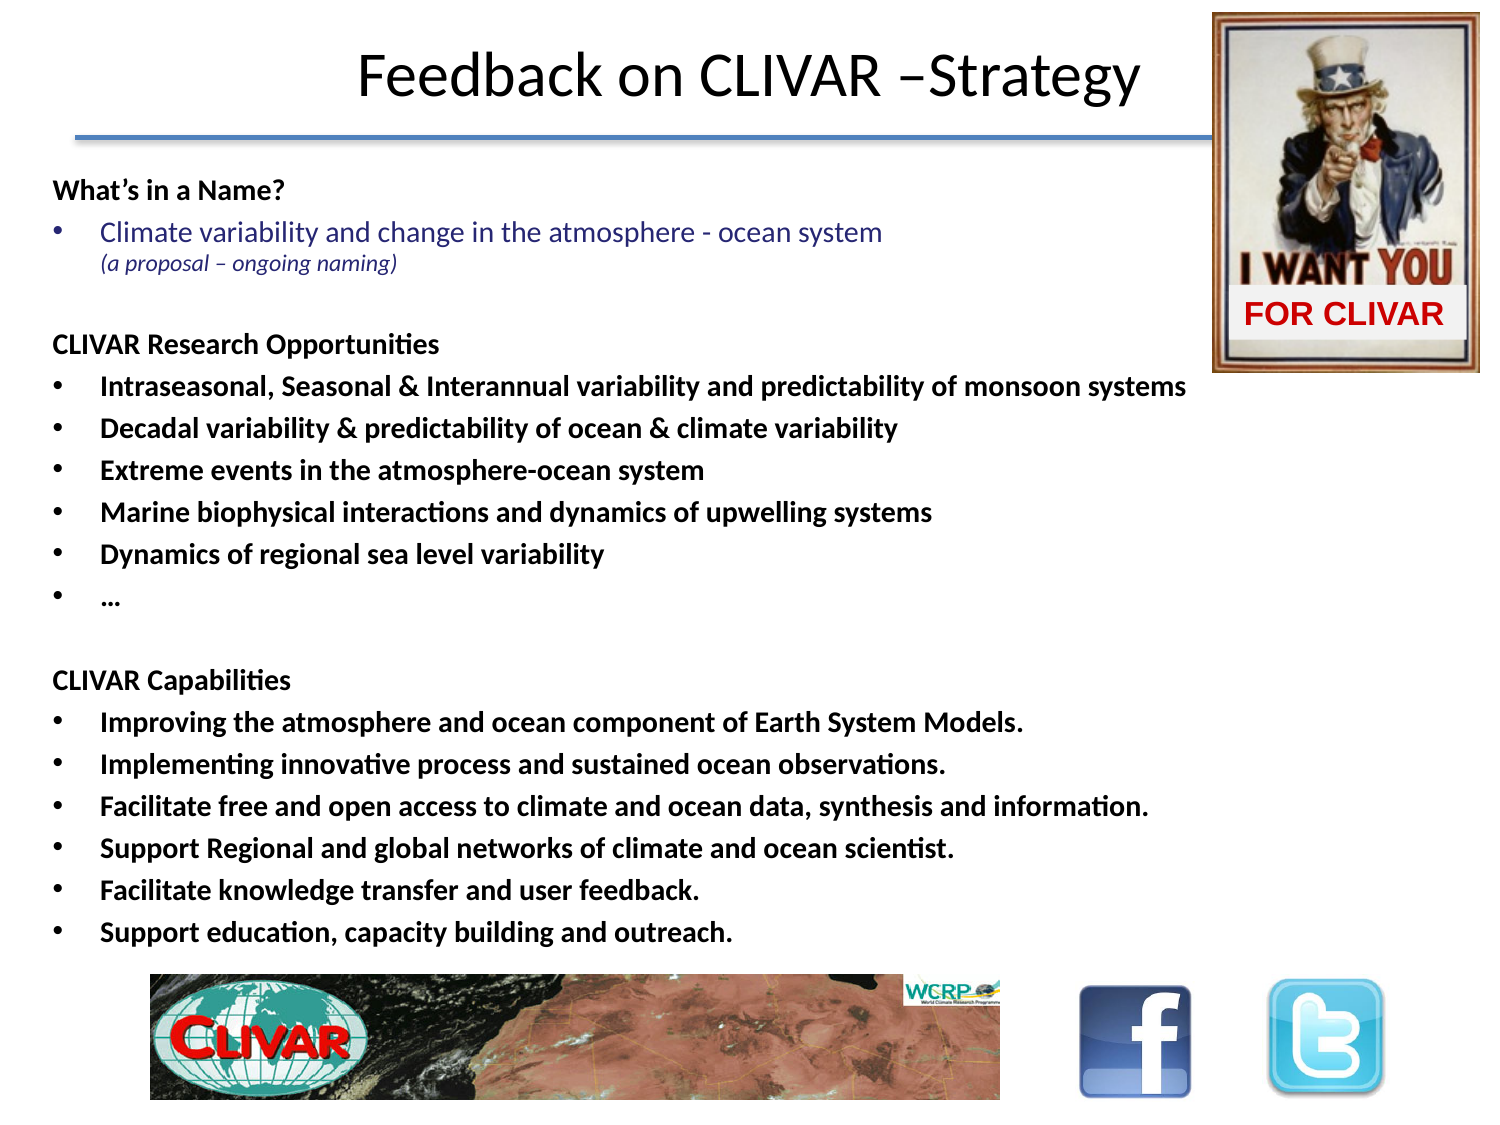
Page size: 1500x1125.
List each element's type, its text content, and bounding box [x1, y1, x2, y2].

picture [149, 974, 1001, 1101]
title Feedback on CLIVAR –Strategy [75, 24, 1207, 118]
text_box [1212, 12, 1480, 373]
picture [1262, 974, 1392, 1101]
picture [1074, 981, 1196, 1102]
list What’s in a Name? Climate variability and change in the atmosphere - ocean system (a proposal – ongoing naming) CLIVAR Research Opportunities Intraseasonal, Seasonal & Interannual variability and predictability of monsoon systems Decadal variability & predictability of ocean & climate variability Extreme events in the atmosphere-ocean system Marine biophysical interactions and dynamics of upwelling systems Dynamics of regional sea level variability … CLIVAR Capabilities Improving the atmosphere and ocean component of Earth System Models. Implementing innovative process and sustained ocean observations. Facilitate free and open access to climate and ocean data, synthesis and information. Support Regional and global networks of climate and ocean scientist. Facilitate knowledge transfer and user feedback. Support education, capacity building and outreach. [37, 162, 1476, 964]
